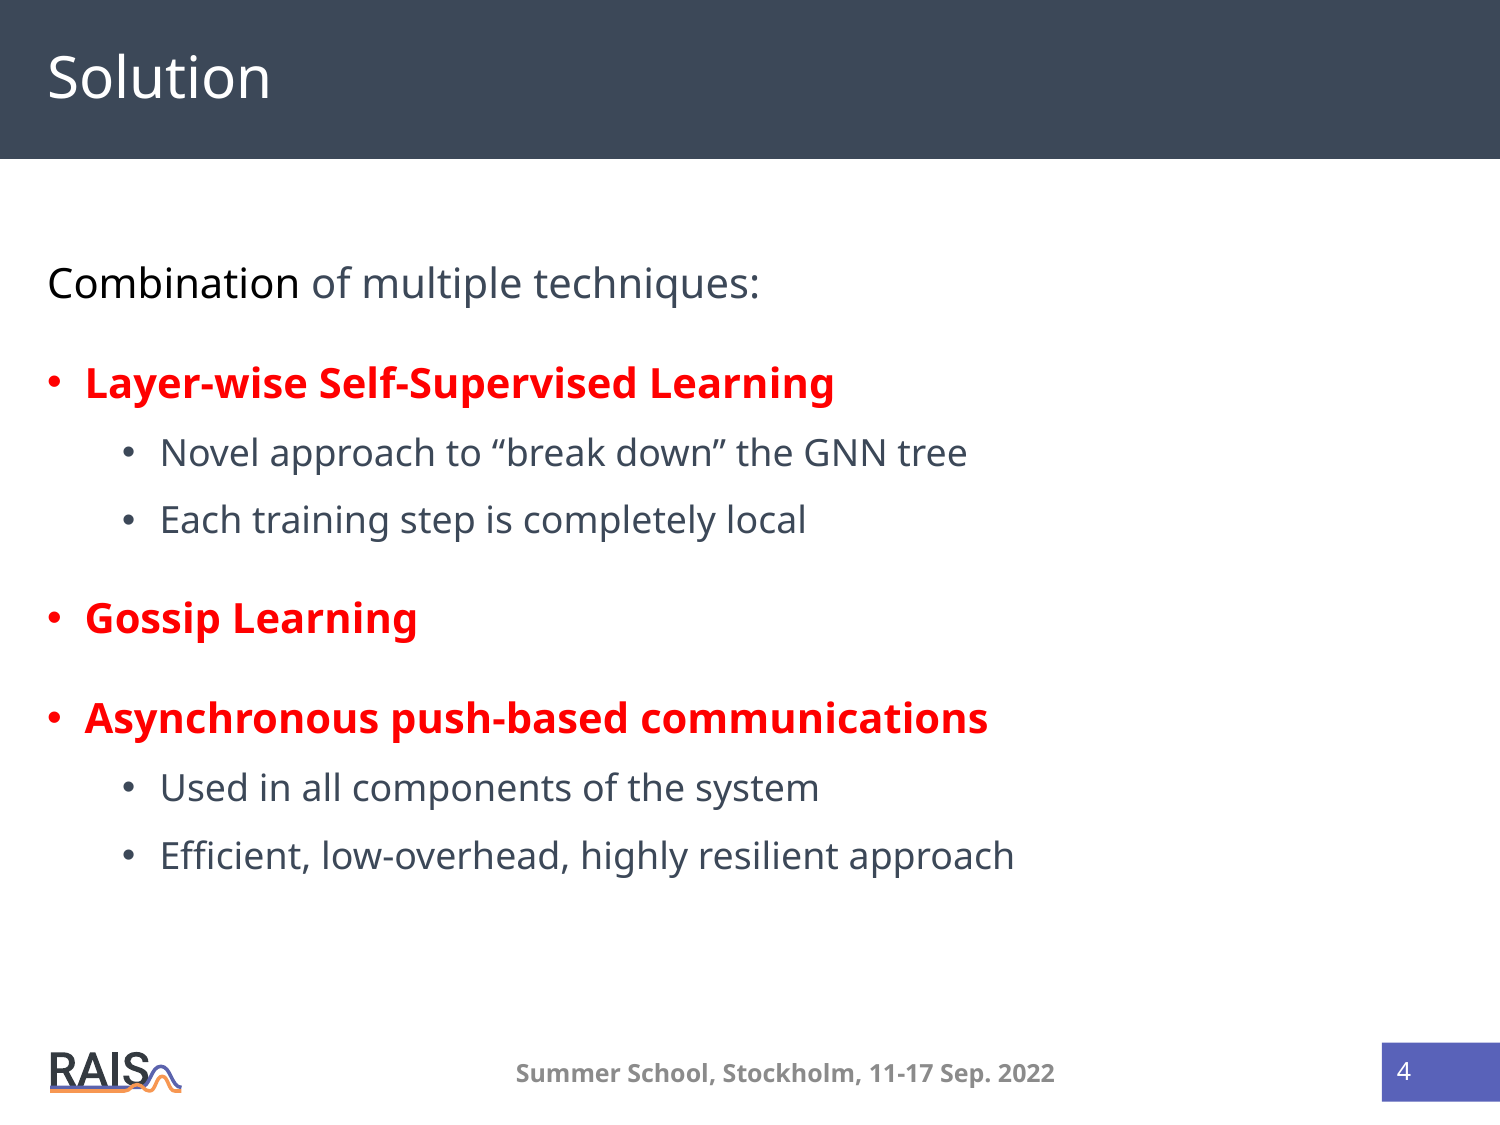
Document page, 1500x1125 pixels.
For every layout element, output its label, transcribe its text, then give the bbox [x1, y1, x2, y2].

footer Summer School, Stockholm, 11-17 Sep. 2022 [189, 1042, 1382, 1102]
slide_number 4 [1382, 1042, 1500, 1102]
text_box Combination of multiple techniques: Layer-wise Self-Supervised Learning Novel approach to “break down” the GNN tree Each training step is completely local Gossip Learning Asynchronous push-based communications Used in all components of the system Efficient, low-overhead, highly resilient approach [0, 158, 1500, 1023]
title Solution [0, 0, 1500, 158]
